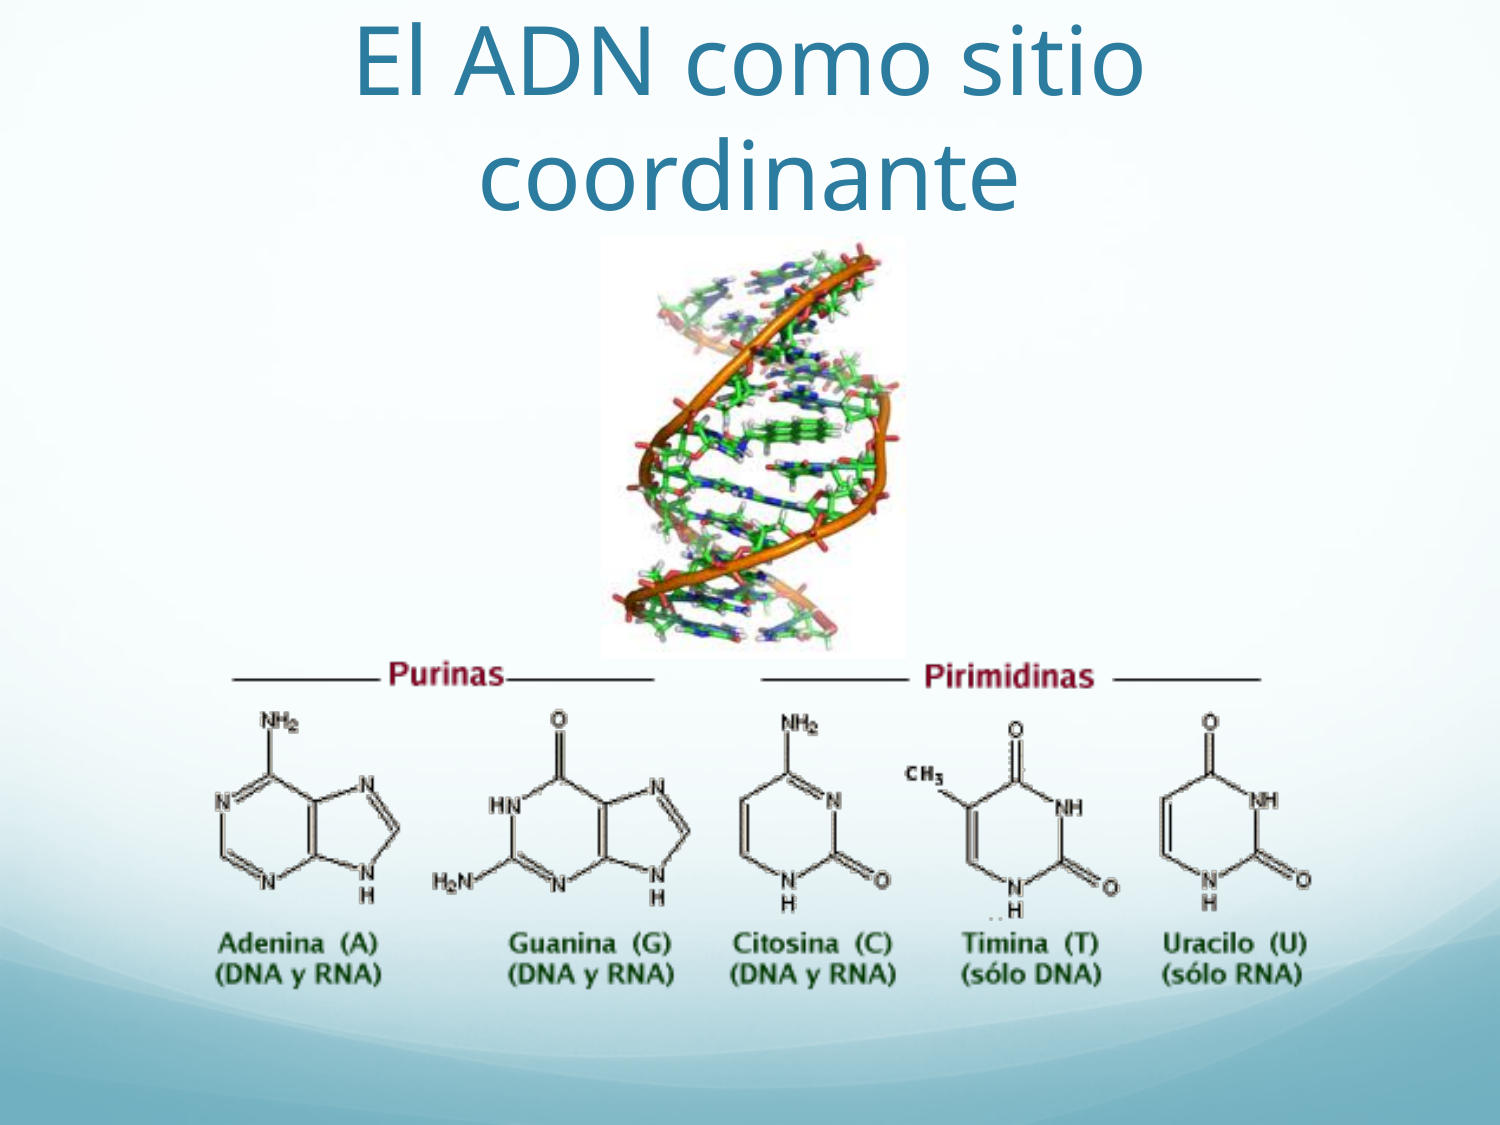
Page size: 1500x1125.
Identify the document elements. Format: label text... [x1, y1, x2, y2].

title El ADN como sitio coordinante [90, 17, 1410, 237]
picture [202, 236, 1322, 992]
